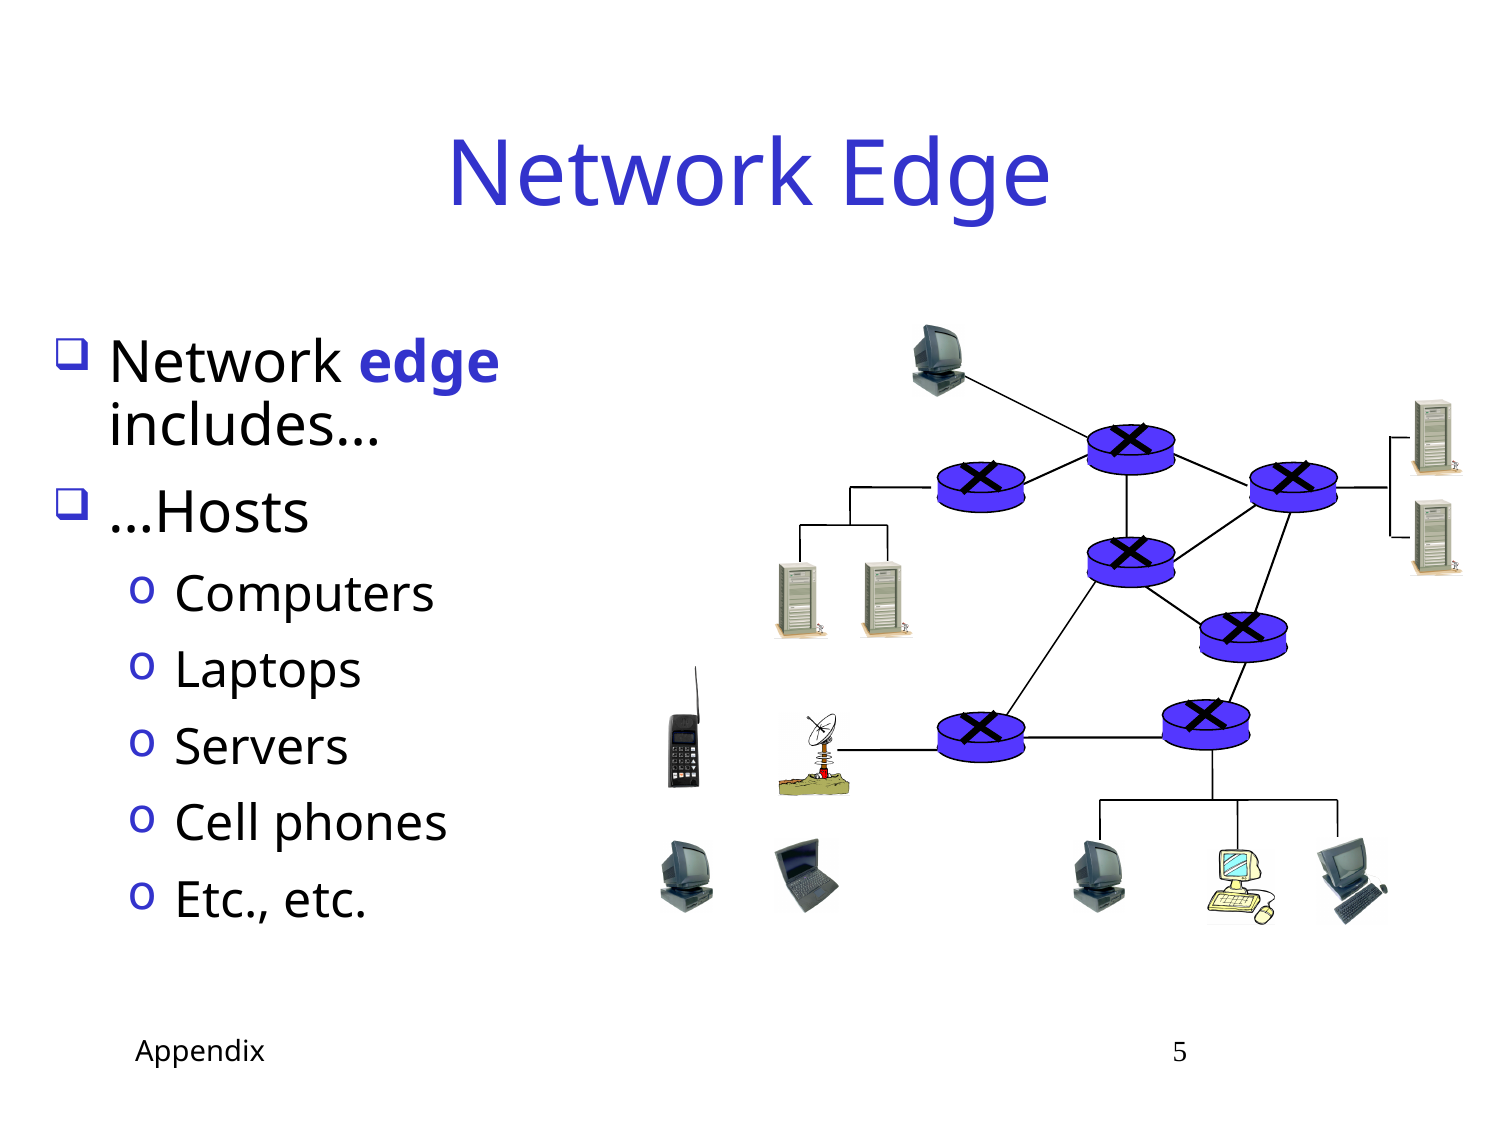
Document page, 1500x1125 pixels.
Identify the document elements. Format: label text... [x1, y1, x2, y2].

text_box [1199, 612, 1288, 663]
picture [778, 712, 851, 797]
list Network edge includes… …Hosts Computers Laptops Servers Cell phones Etc., etc. [37, 324, 613, 1001]
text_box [937, 712, 1026, 763]
footer Appendix 5 [112, 1024, 1401, 1101]
picture [774, 838, 839, 913]
picture [1073, 840, 1126, 913]
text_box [1087, 537, 1176, 588]
picture [912, 324, 965, 398]
title Network Edge [112, 74, 1388, 263]
picture [667, 665, 701, 788]
picture [1409, 399, 1463, 477]
picture [859, 561, 913, 638]
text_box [937, 462, 1026, 513]
picture [774, 562, 828, 639]
picture [660, 840, 713, 913]
picture [1316, 837, 1388, 926]
picture [1206, 849, 1276, 926]
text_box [1249, 462, 1338, 513]
picture [1409, 499, 1463, 577]
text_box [1162, 699, 1251, 751]
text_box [1087, 424, 1176, 476]
